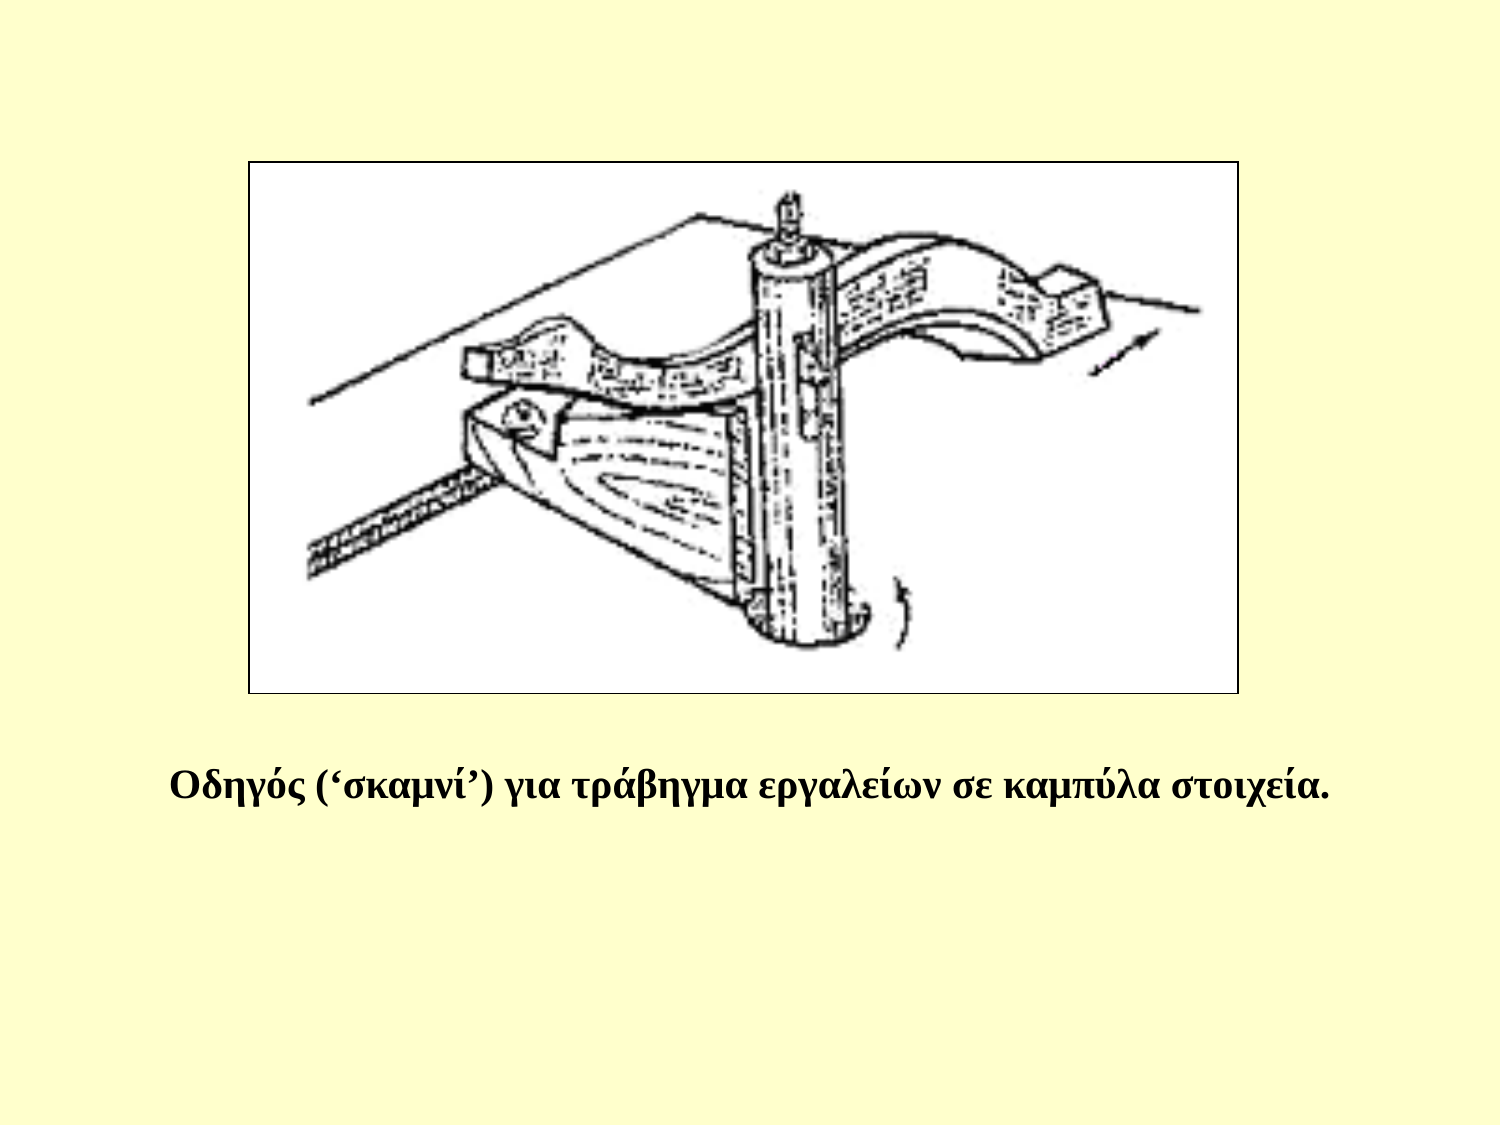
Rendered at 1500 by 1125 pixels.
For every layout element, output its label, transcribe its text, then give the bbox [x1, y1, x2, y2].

picture [249, 162, 1238, 694]
text_box Οδηγός (‘σκαμνί’) για τράβηγμα εργαλείων σε καμπύλα στοιχεία. [0, 749, 1500, 865]
